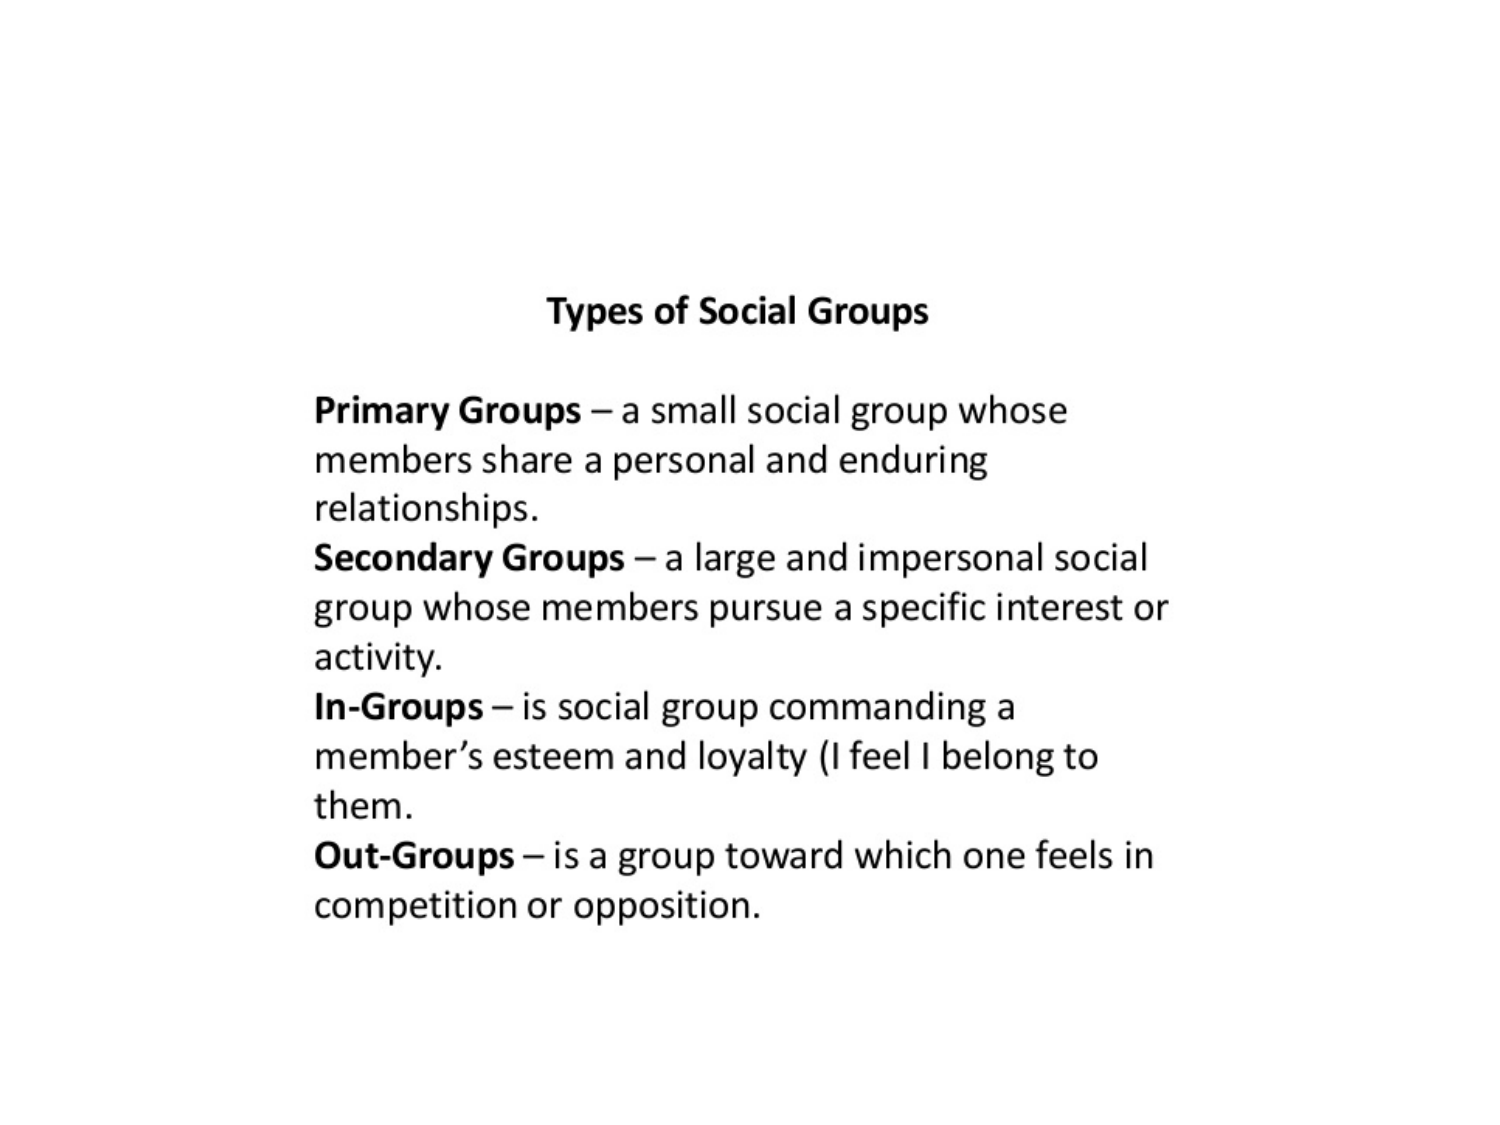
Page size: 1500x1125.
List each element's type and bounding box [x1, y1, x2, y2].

list [255, 262, 1245, 1006]
